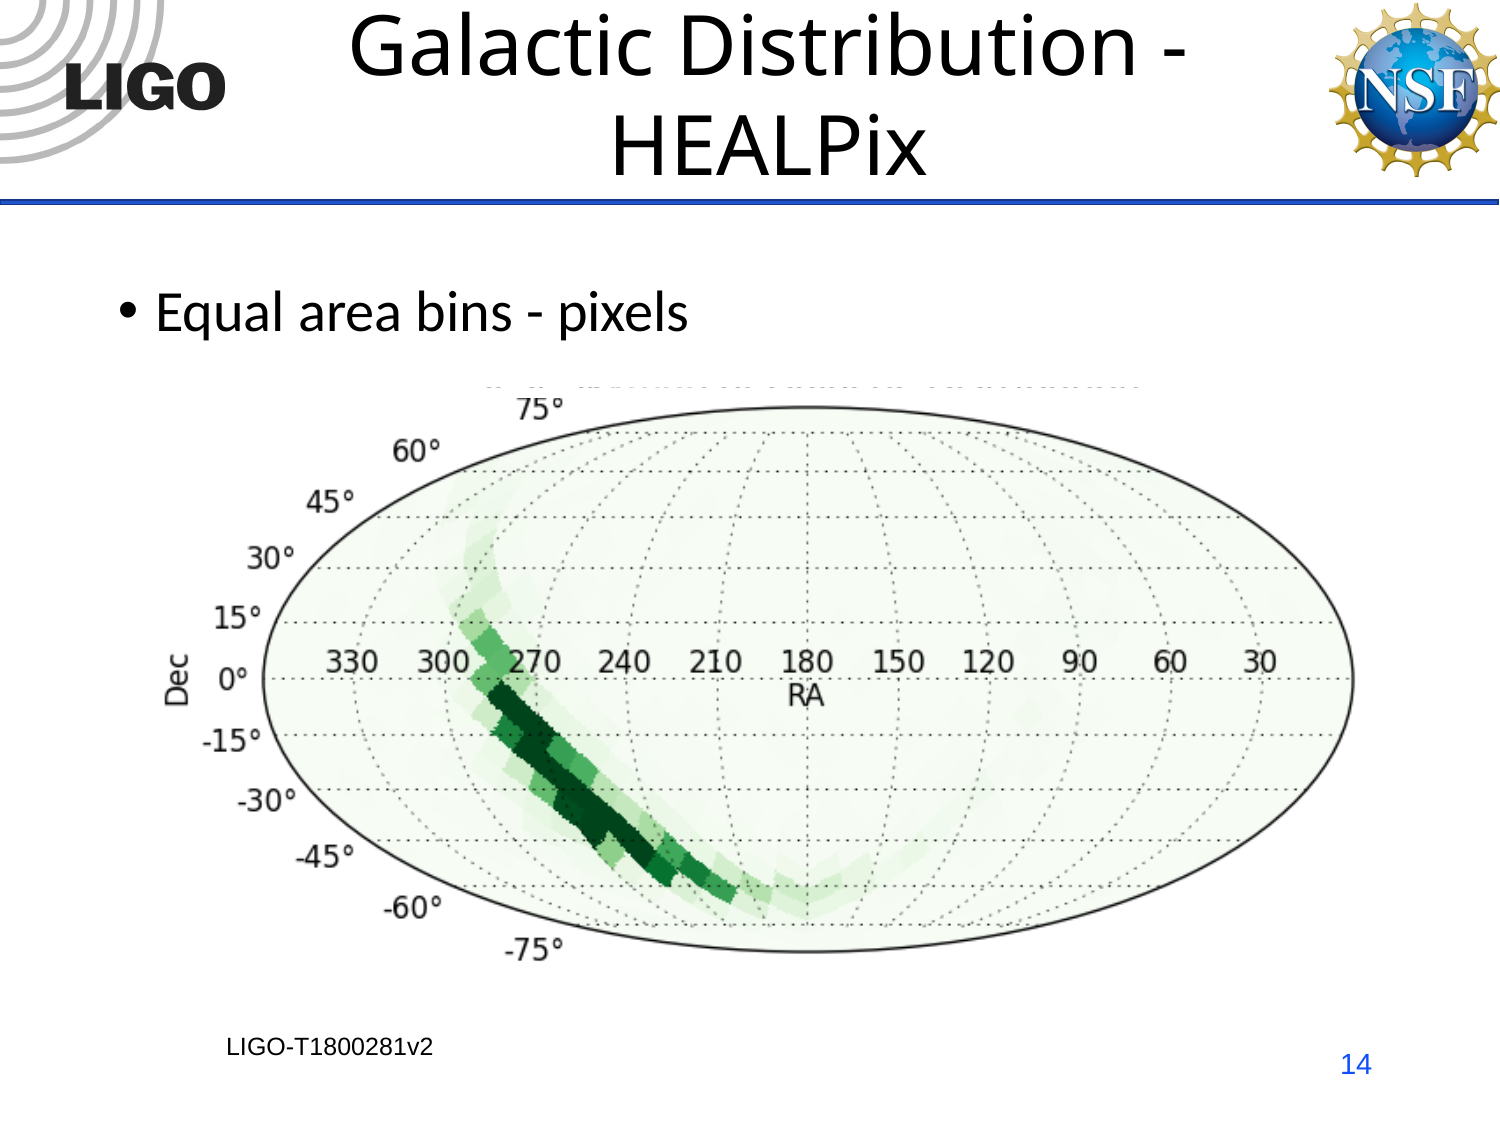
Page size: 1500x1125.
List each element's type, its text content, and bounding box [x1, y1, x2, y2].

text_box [146, 387, 1391, 988]
picture [1326, 0, 1500, 180]
picture [0, 0, 225, 164]
slide_number 14 [1074, 1025, 1388, 1100]
title Galactic Distribution - HEALPix [174, 12, 1363, 200]
text_box Equal area bins - pixels [102, 273, 1397, 988]
